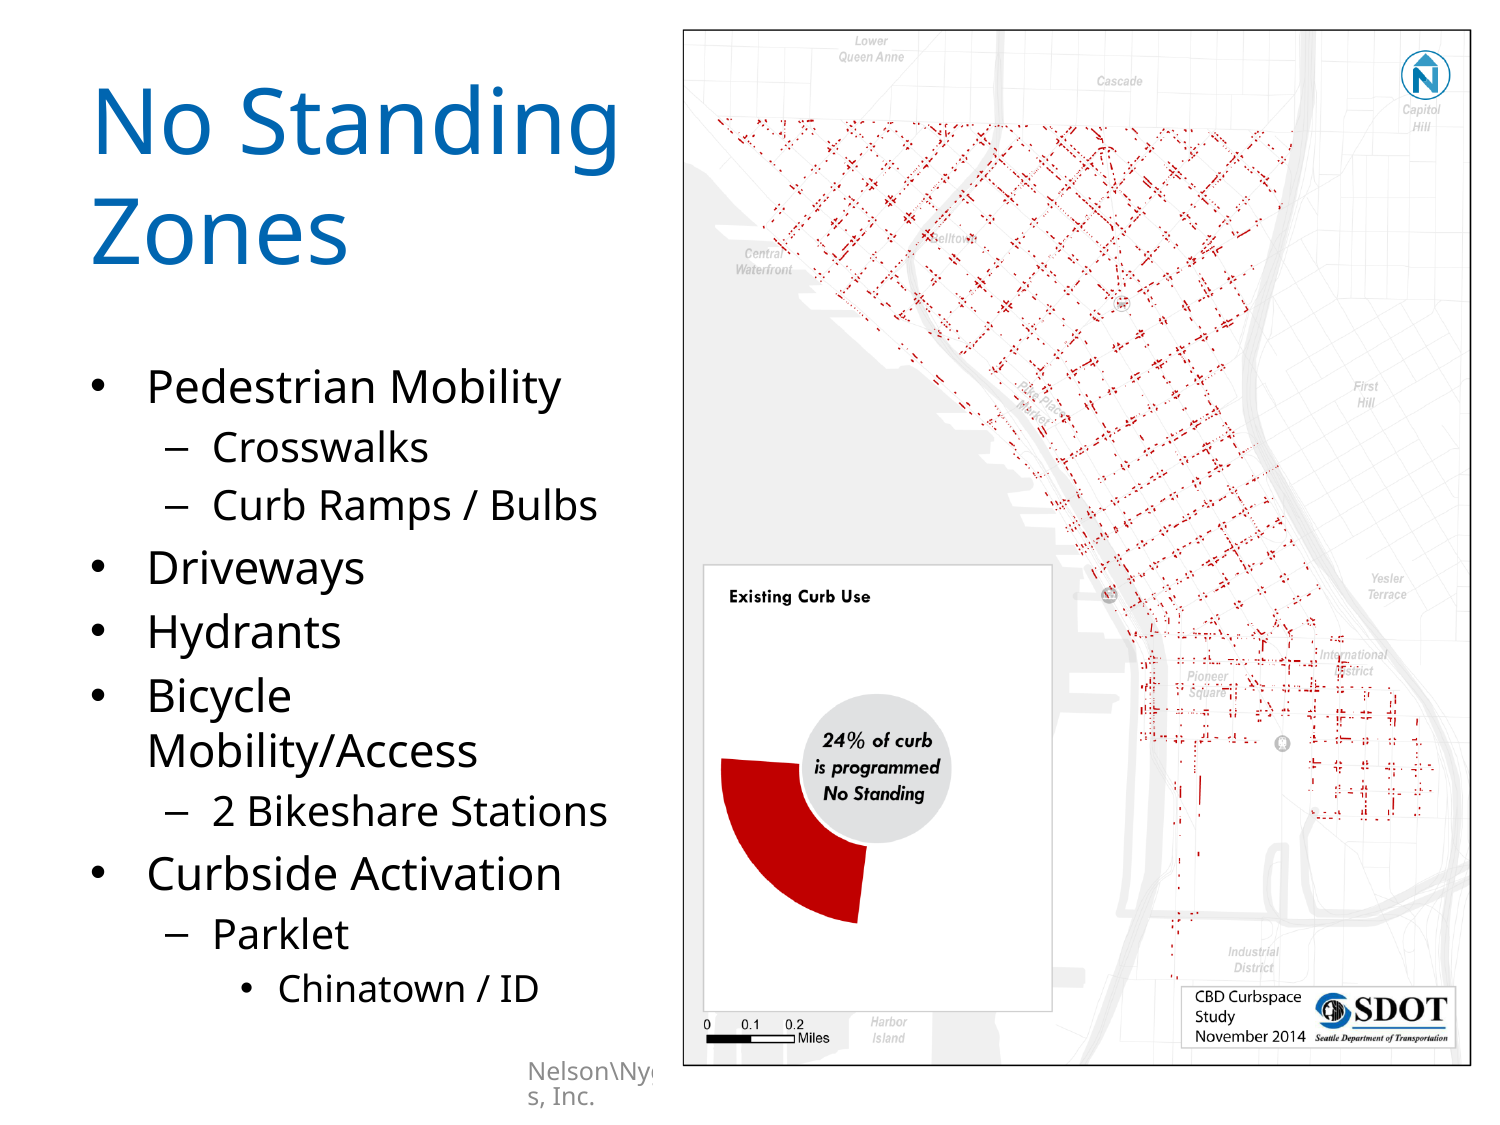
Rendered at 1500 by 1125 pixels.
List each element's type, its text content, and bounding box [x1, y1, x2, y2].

title No Standing Zones [75, 112, 648, 233]
picture [653, 0, 1500, 1096]
footer Nelson\Nygaard Consulting Associates, Inc. [512, 1042, 655, 1103]
list Pedestrian Mobility Crosswalks Curb Ramps / Bulbs Driveways Hydrants Bicycle Mobility/Access 2 Bikeshare Stations Curbside Activation Parklet Chinatown / ID [75, 350, 648, 1050]
